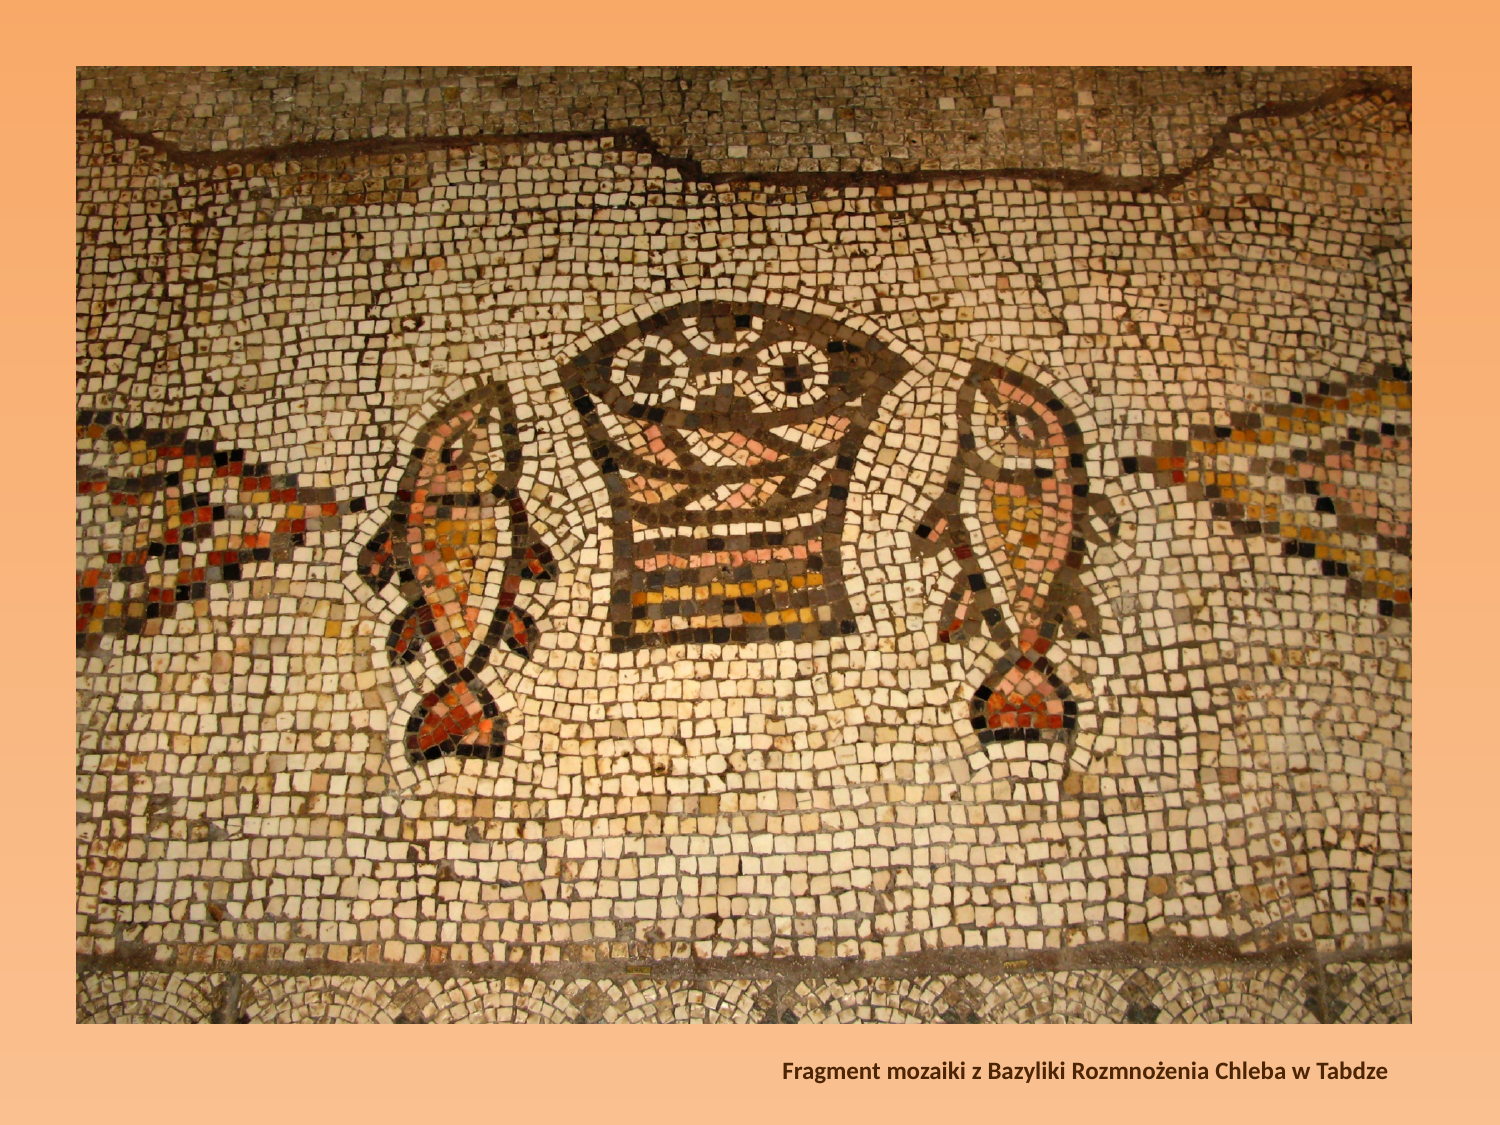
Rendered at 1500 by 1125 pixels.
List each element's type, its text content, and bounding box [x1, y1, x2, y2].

picture [76, 66, 1412, 1024]
text_box Fragment mozaiki z Bazyliki Rozmnożenia Chleba w Tabdze [767, 1046, 1459, 1092]
